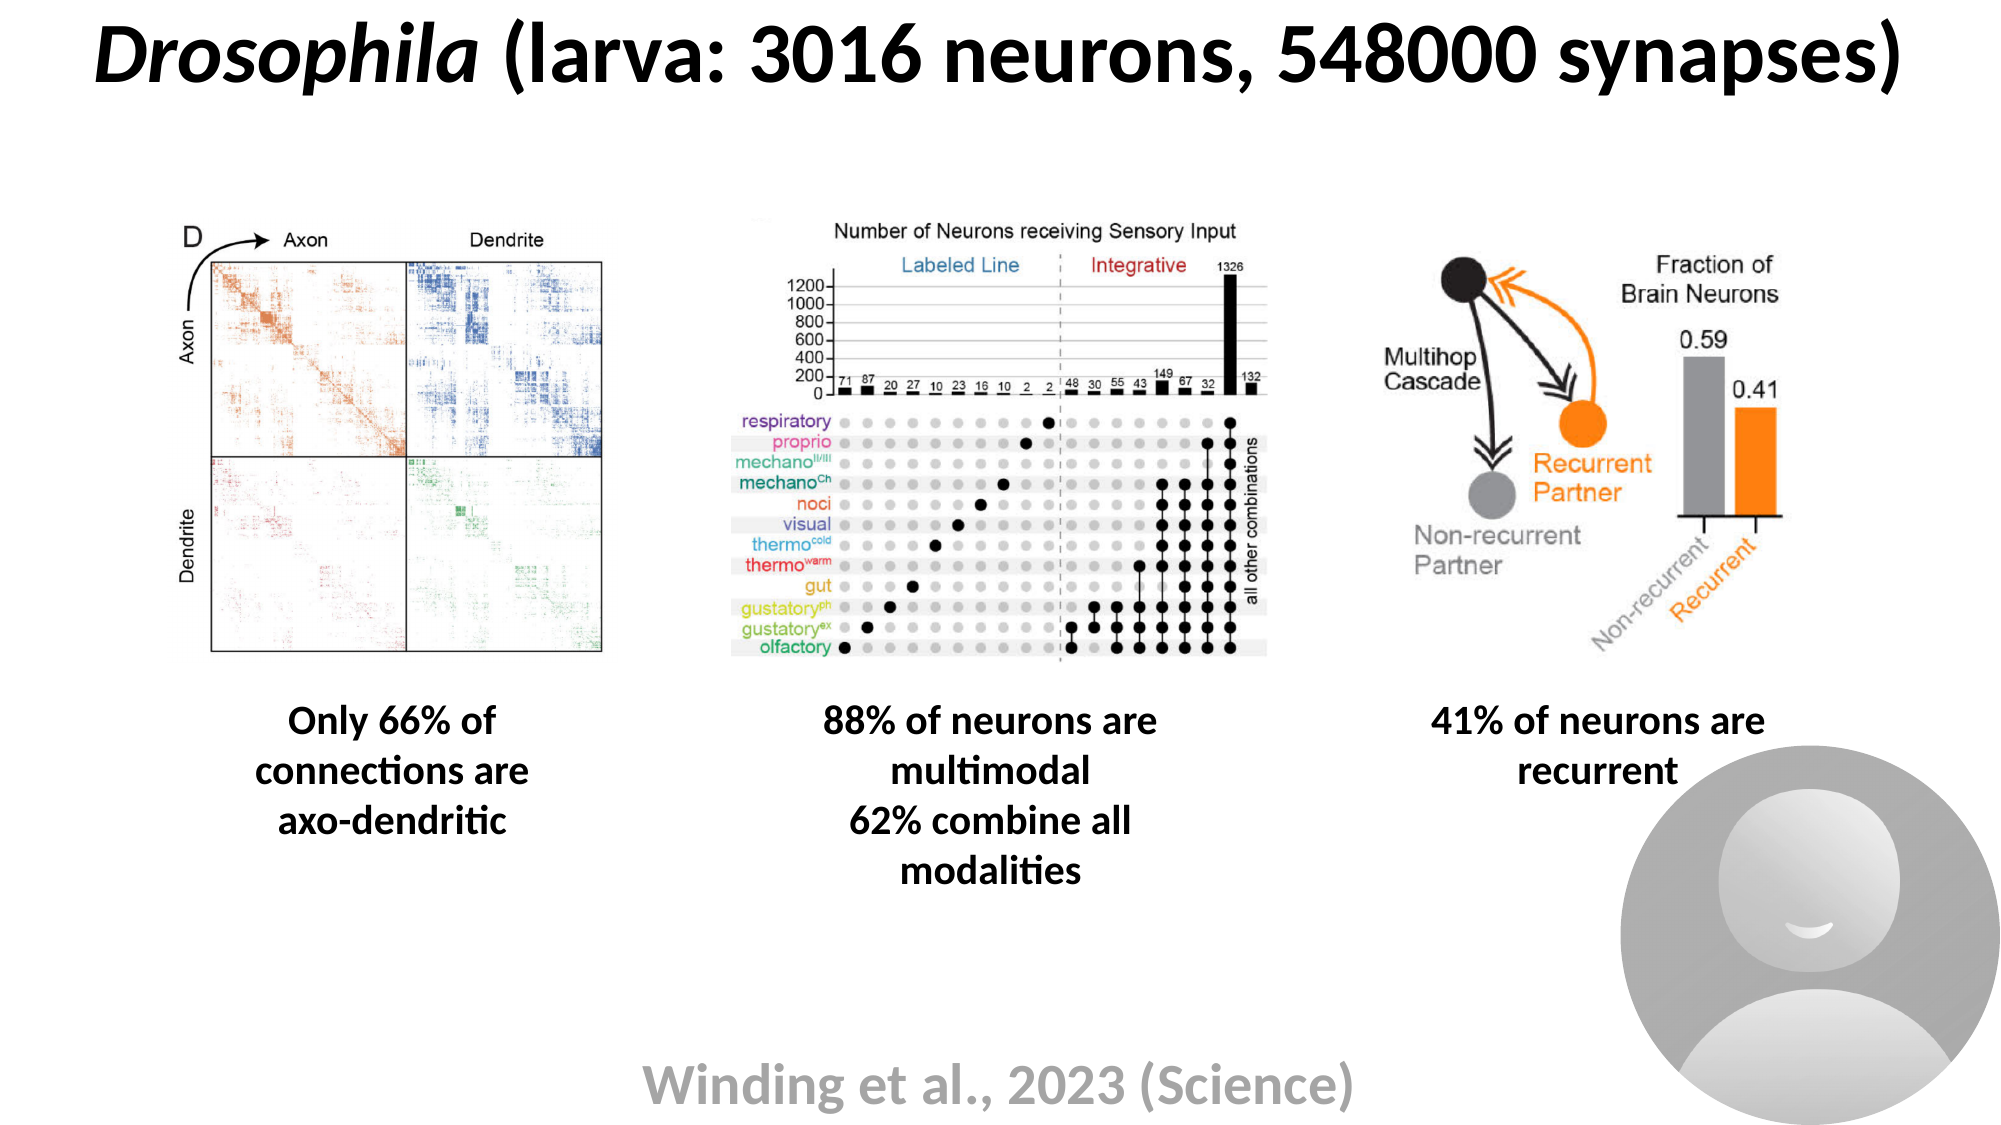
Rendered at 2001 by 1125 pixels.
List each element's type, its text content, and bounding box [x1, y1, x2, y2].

title Drosophila (larva: 3016 neurons, 548000 synapses) [0, 0, 2000, 109]
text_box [167, 218, 1834, 903]
picture [1620, 745, 2000, 1125]
text_box Winding et al., 2023 (Science) [186, 1039, 1620, 1125]
